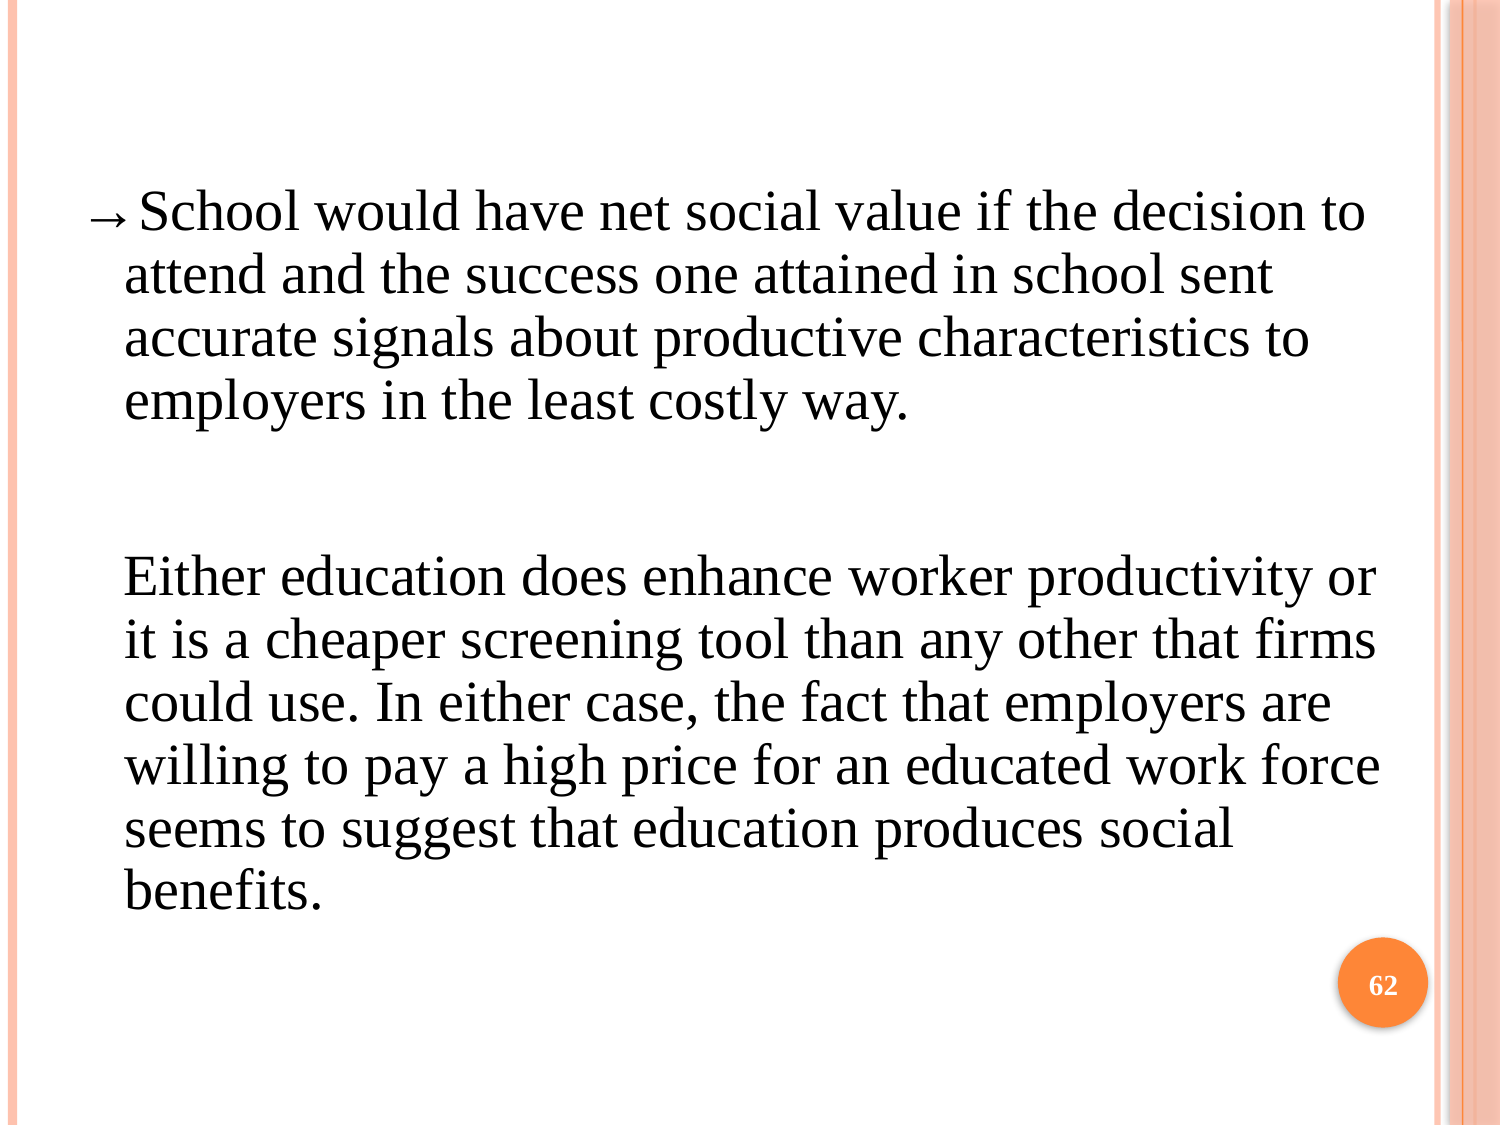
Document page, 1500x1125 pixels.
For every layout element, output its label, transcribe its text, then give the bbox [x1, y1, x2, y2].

list →School would have net social value if the decision to attend and the success one attained in school sent accurate signals about productive characteristics to employers in the least costly way. Either education does enhance worker productivity or it is a cheaper screening tool than any other that firms could use. In either case, the fact that employers are willing to pay a high price for an educated work force seems to suggest that education produces social benefits. [64, 172, 1416, 1089]
slide_number 62 [1333, 940, 1434, 1026]
